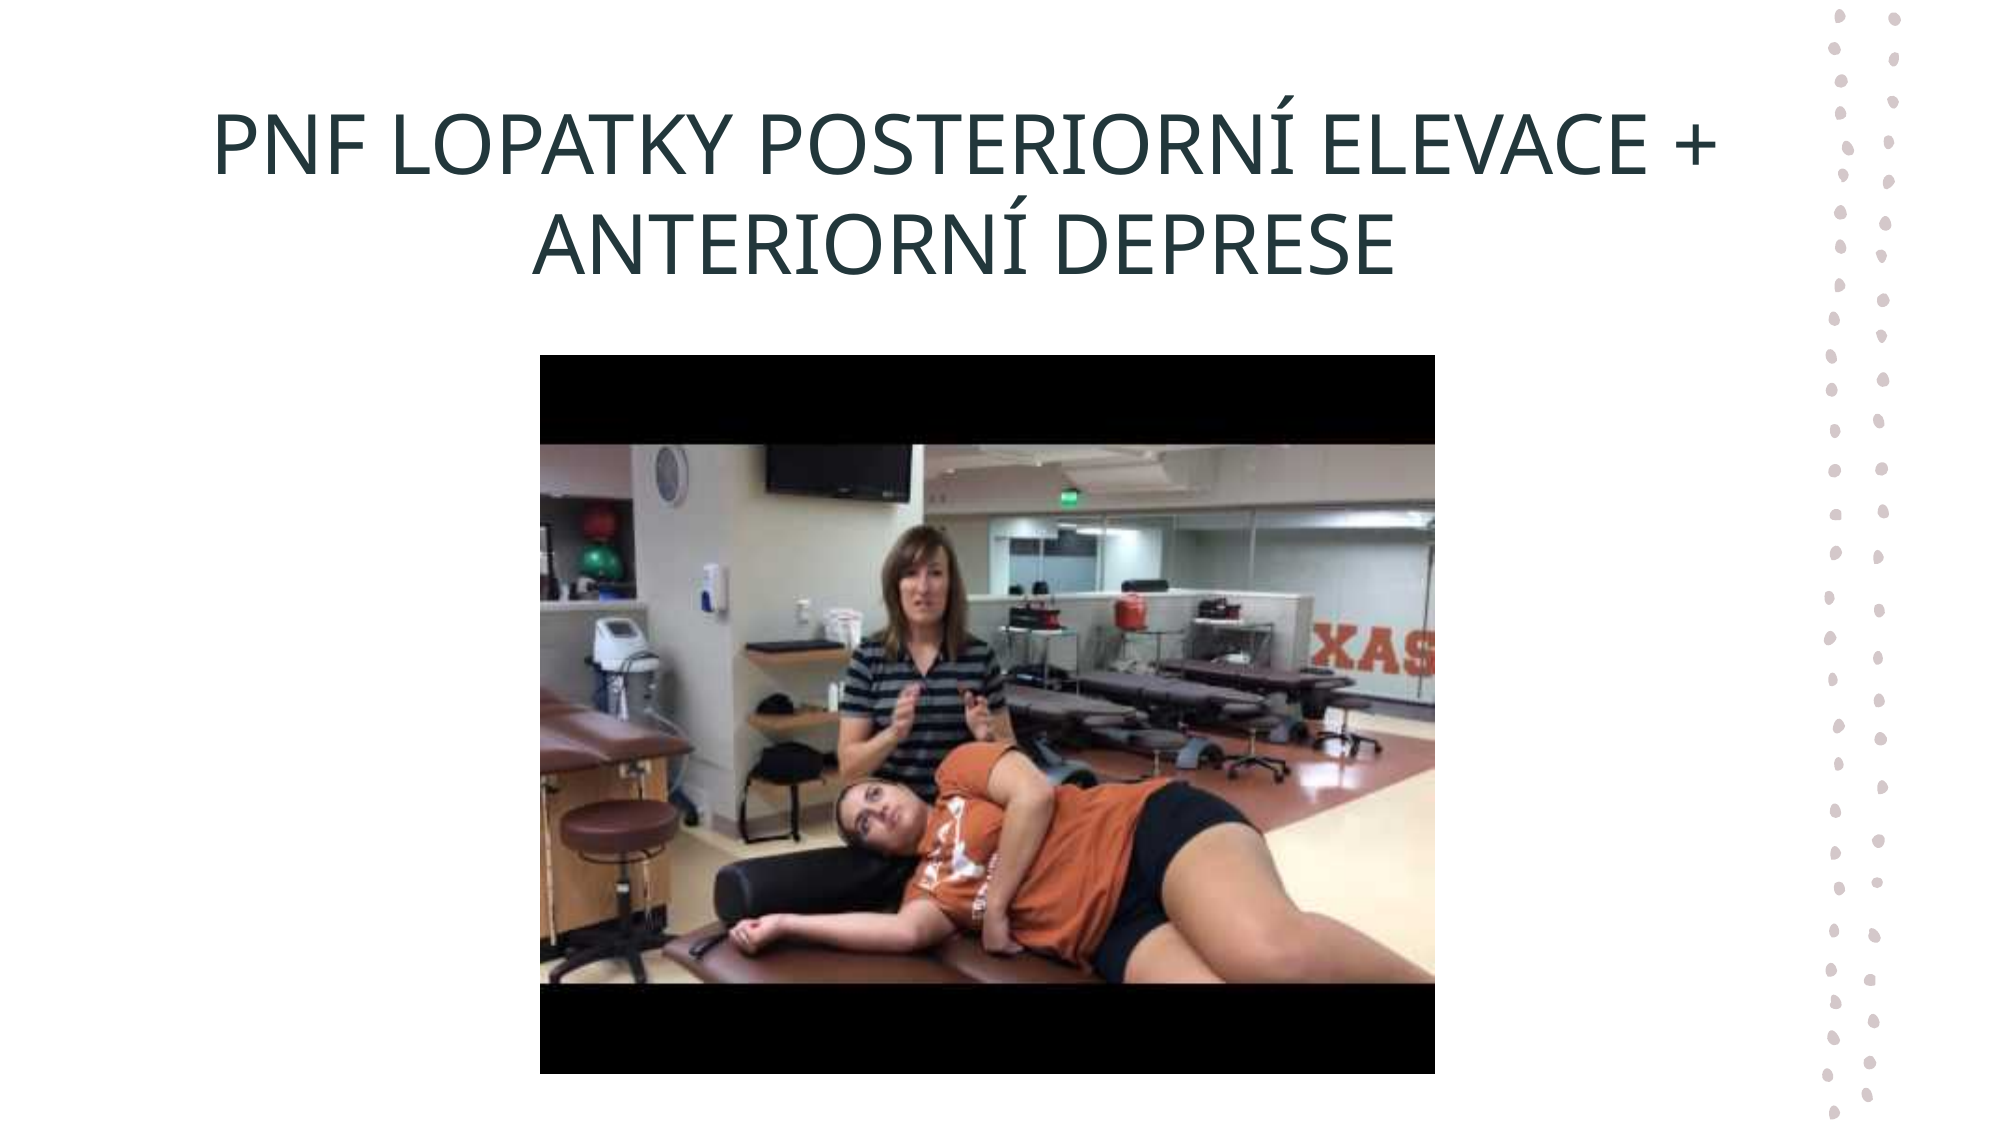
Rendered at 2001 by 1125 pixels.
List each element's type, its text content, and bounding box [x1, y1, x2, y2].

title PNF LOPATKY POSTERIORNÍ ELEVACE + ANTERIORNÍ DEPRESE [175, 82, 1756, 300]
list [539, 354, 1436, 1075]
